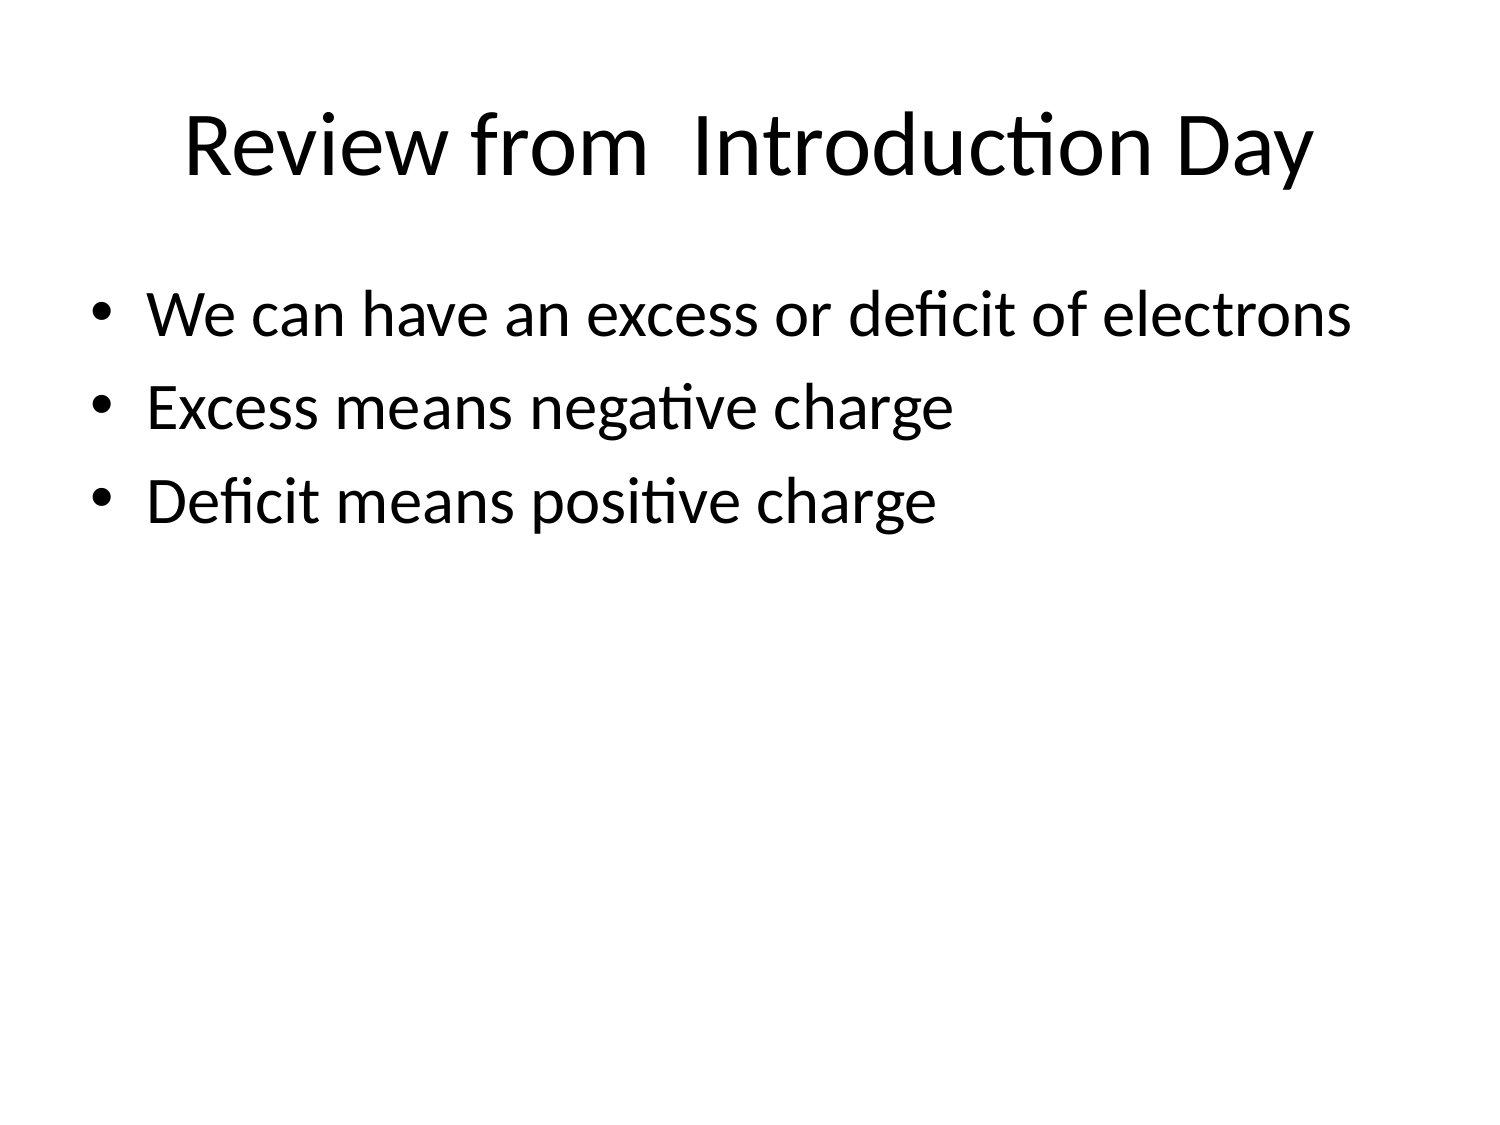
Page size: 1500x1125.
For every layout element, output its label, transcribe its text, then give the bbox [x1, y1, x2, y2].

title Review from Introduction Day [75, 45, 1425, 233]
list We can have an excess or deficit of electrons Excess means negative charge Deficit means positive charge [75, 262, 1425, 1005]
